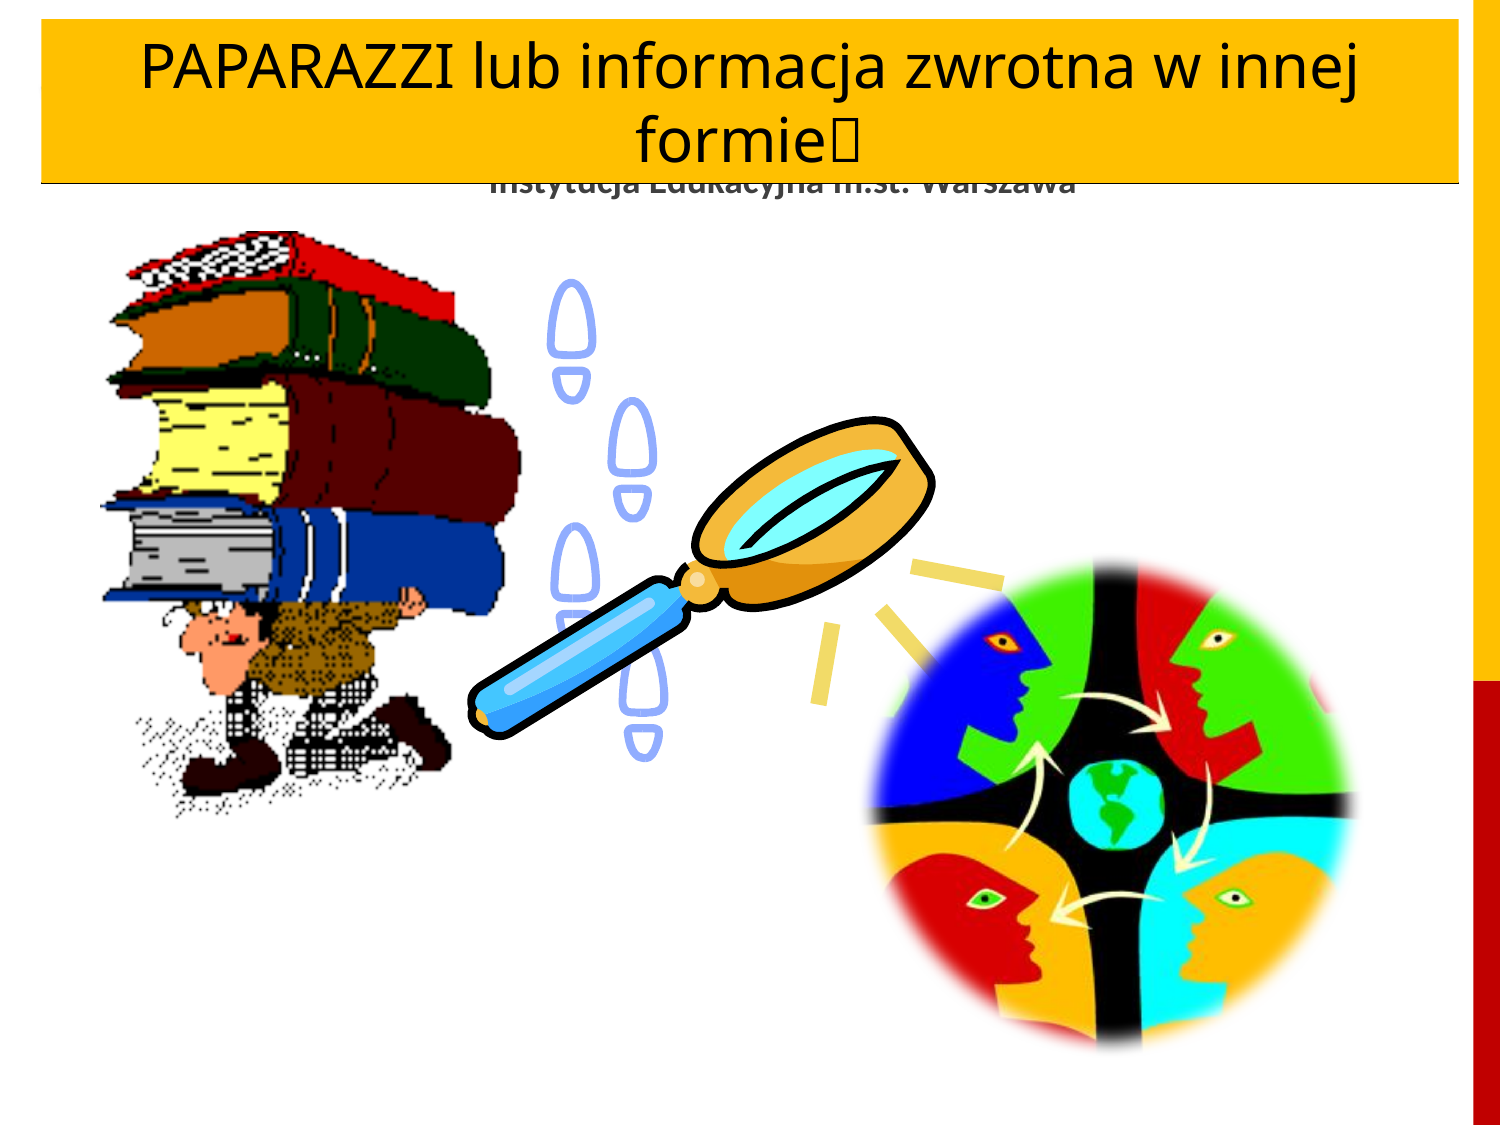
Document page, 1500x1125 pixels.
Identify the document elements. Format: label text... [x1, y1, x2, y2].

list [537, 278, 1005, 763]
picture [100, 231, 533, 839]
picture [856, 550, 1365, 1059]
title PAPARAZZI lub informacja zwrotna w innej formie [41, 19, 1459, 183]
